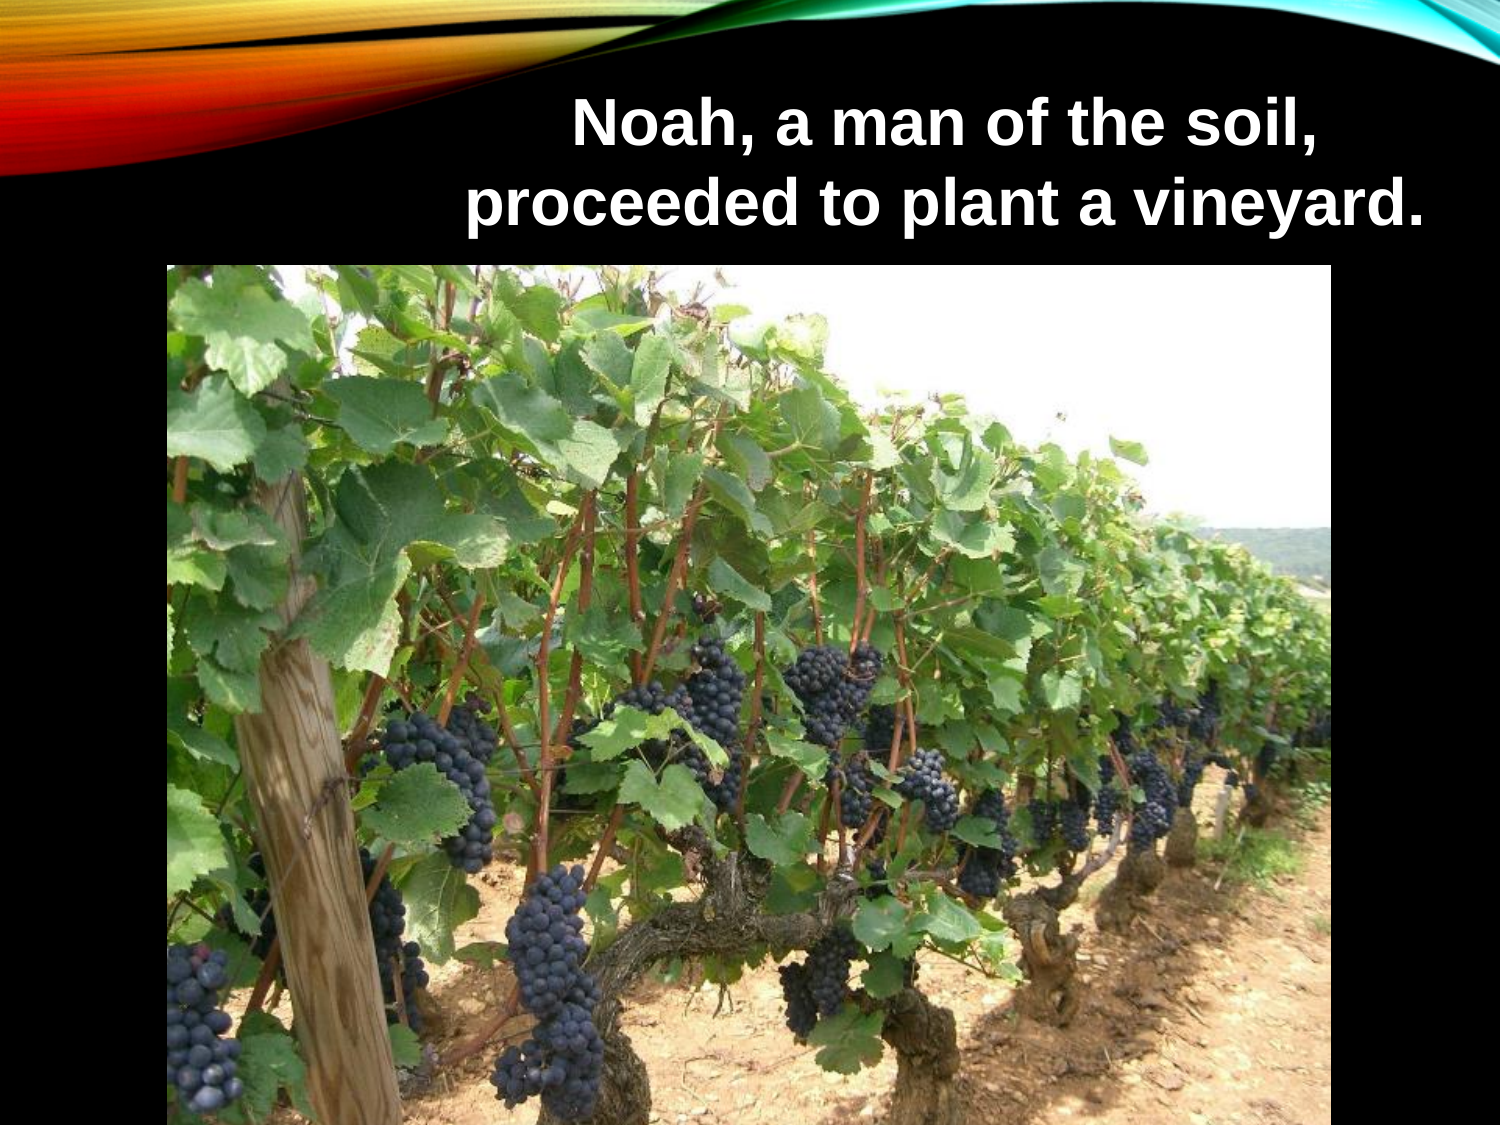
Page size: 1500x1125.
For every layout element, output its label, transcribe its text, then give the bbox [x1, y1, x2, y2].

picture [0, 0, 1500, 178]
title Noah, a man of the soil, proceeded to plant a vineyard. [391, 71, 1500, 284]
picture [167, 264, 1331, 1125]
